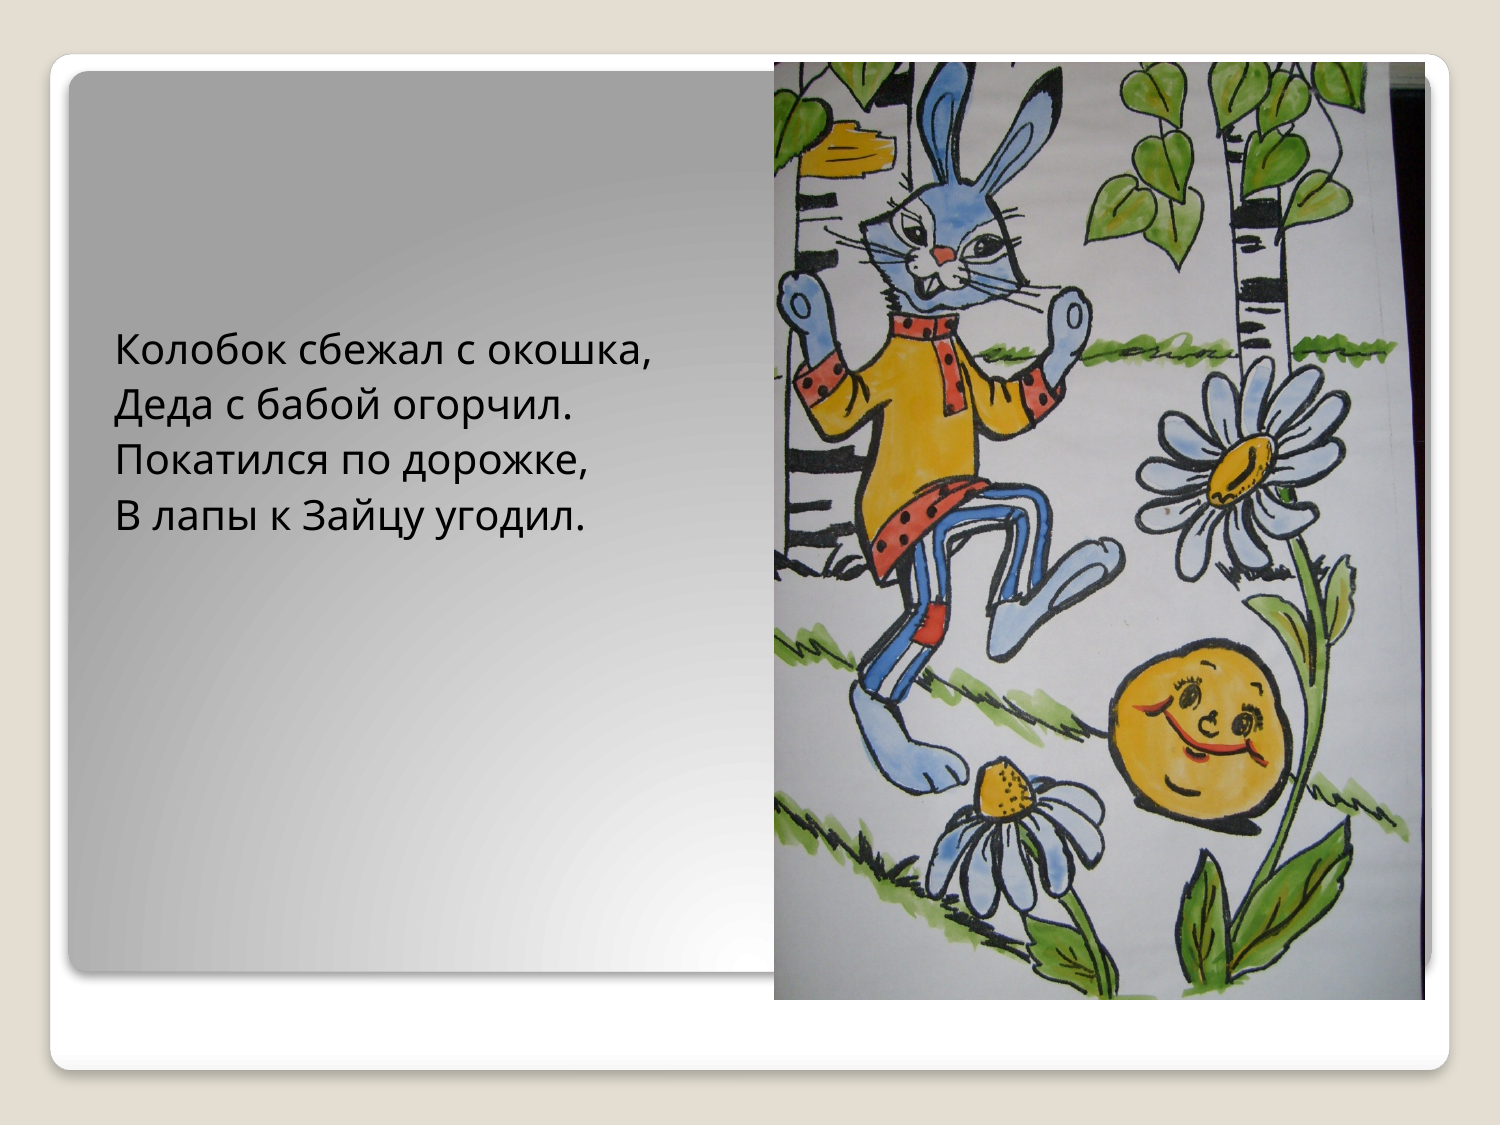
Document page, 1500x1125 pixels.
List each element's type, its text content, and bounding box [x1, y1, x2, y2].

picture [774, 62, 1426, 1001]
list Колобок сбежал с окошка, Деда с бабой огорчил. Покатился по дорожке, В лапы к Зайцу угодил. [84, 86, 730, 807]
